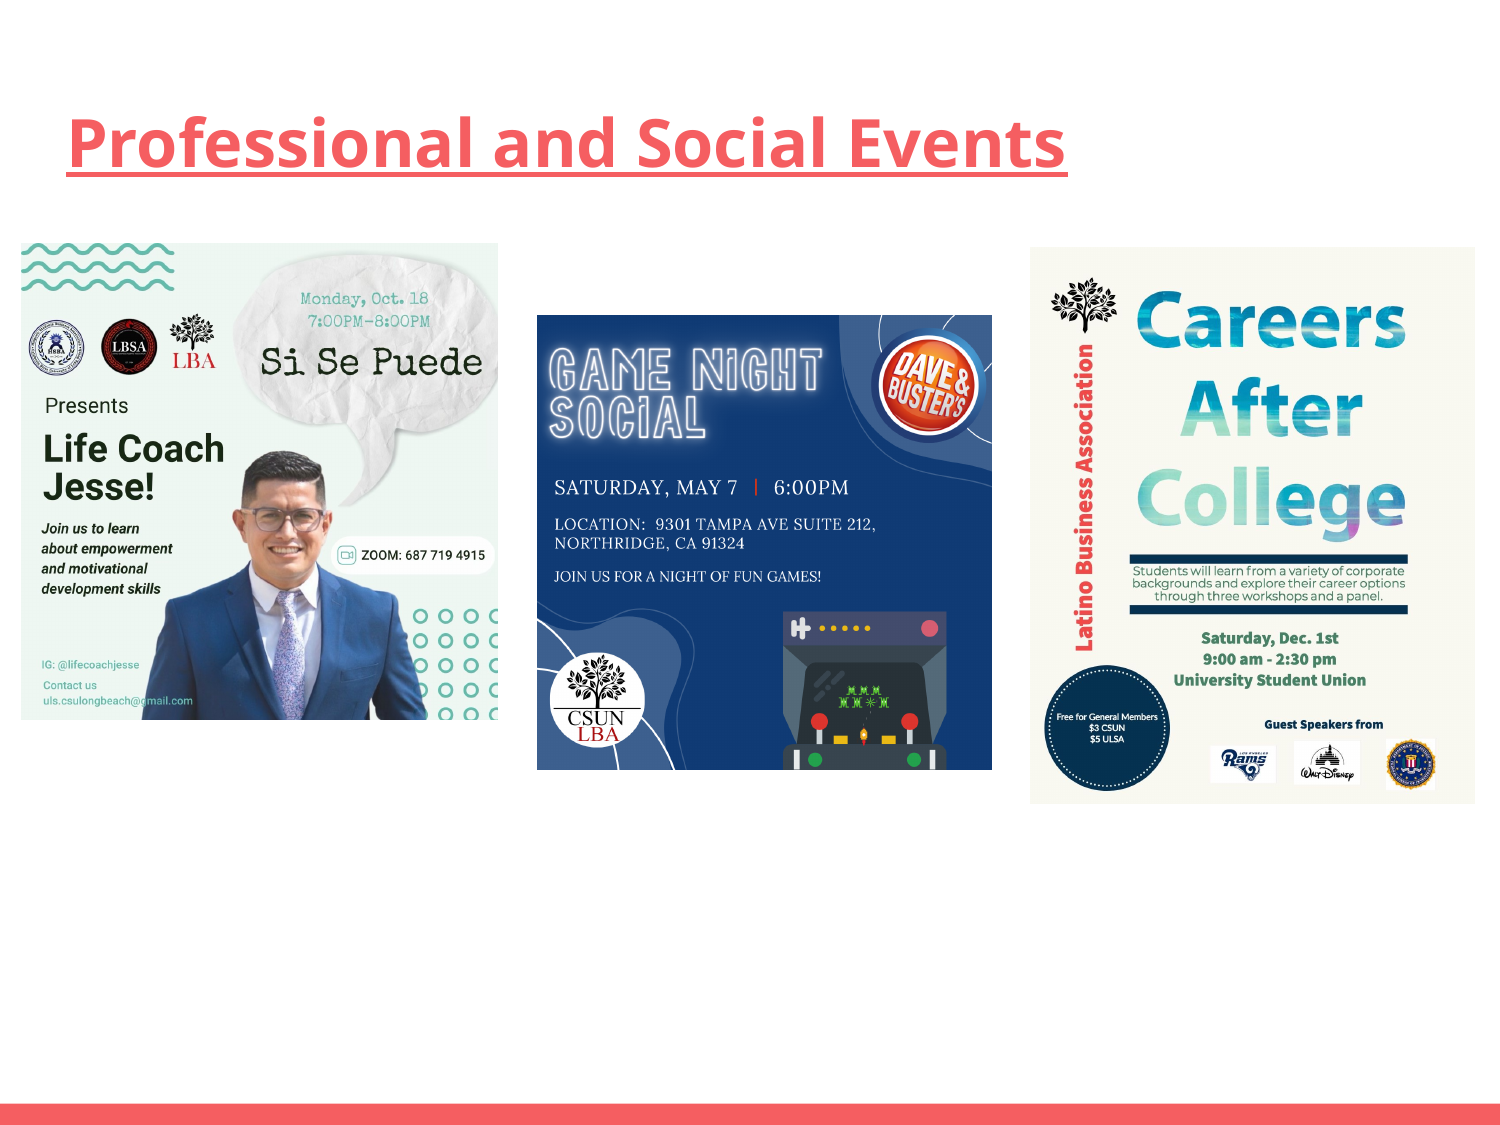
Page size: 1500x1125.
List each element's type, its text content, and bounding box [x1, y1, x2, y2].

picture [537, 315, 992, 770]
title Professional and Social Events [51, 85, 1449, 223]
picture [21, 242, 499, 720]
picture [1030, 247, 1476, 804]
